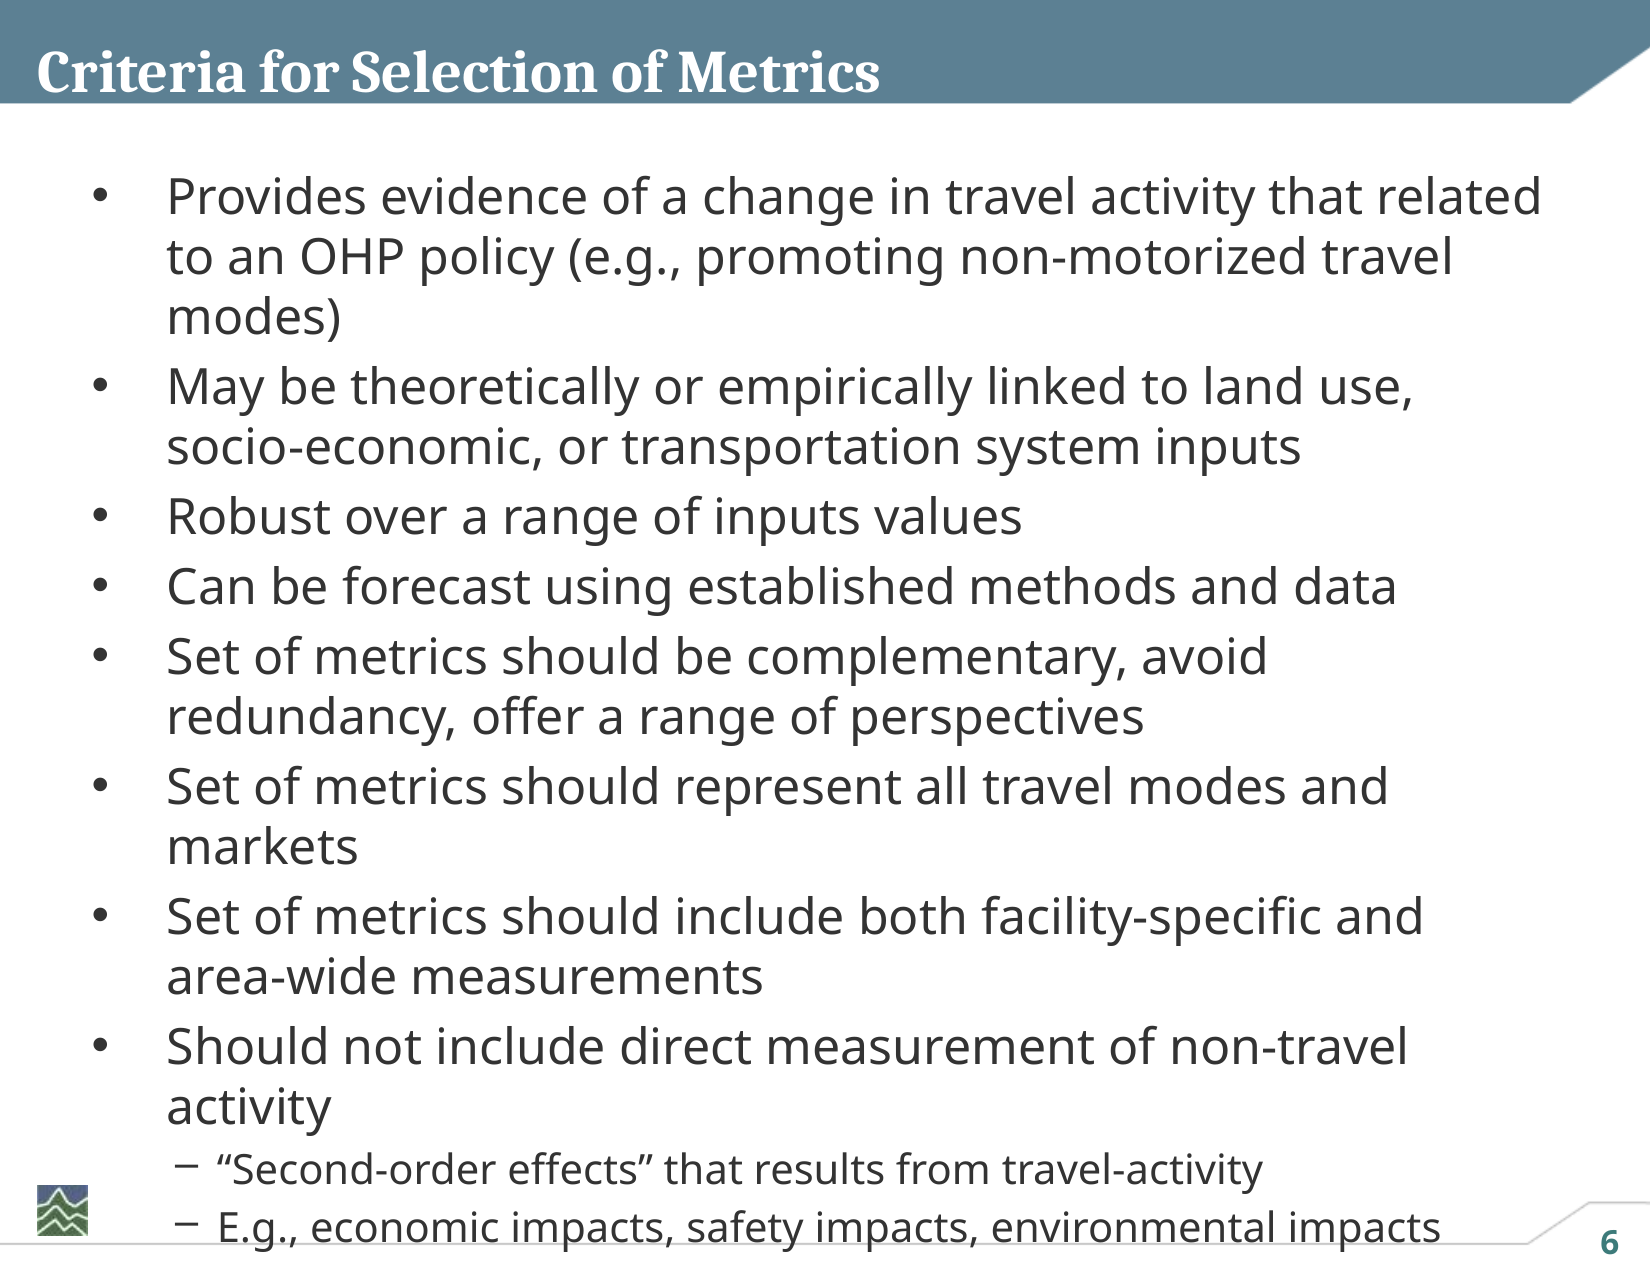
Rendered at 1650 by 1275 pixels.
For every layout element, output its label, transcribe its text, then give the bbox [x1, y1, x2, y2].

list Provides evidence of a change in travel activity that related to an OHP policy (e.g., promoting non-motorized travel modes) May be theoretically or empirically linked to land use, socio-economic, or transportation system inputs Robust over a range of inputs values Can be forecast using established methods and data Set of metrics should be complementary, avoid redundancy, offer a range of perspectives Set of metrics should represent all travel modes and markets Set of metrics should include both facility-specific and area-wide measurements Should not include direct measurement of non-travel activity “Second-order effects” that results from travel-activity E.g., economic impacts, safety impacts, environmental impacts [74, 155, 1576, 1176]
picture [0, 0, 1650, 1275]
title Criteria for Selection of Metrics [37, 13, 1568, 113]
